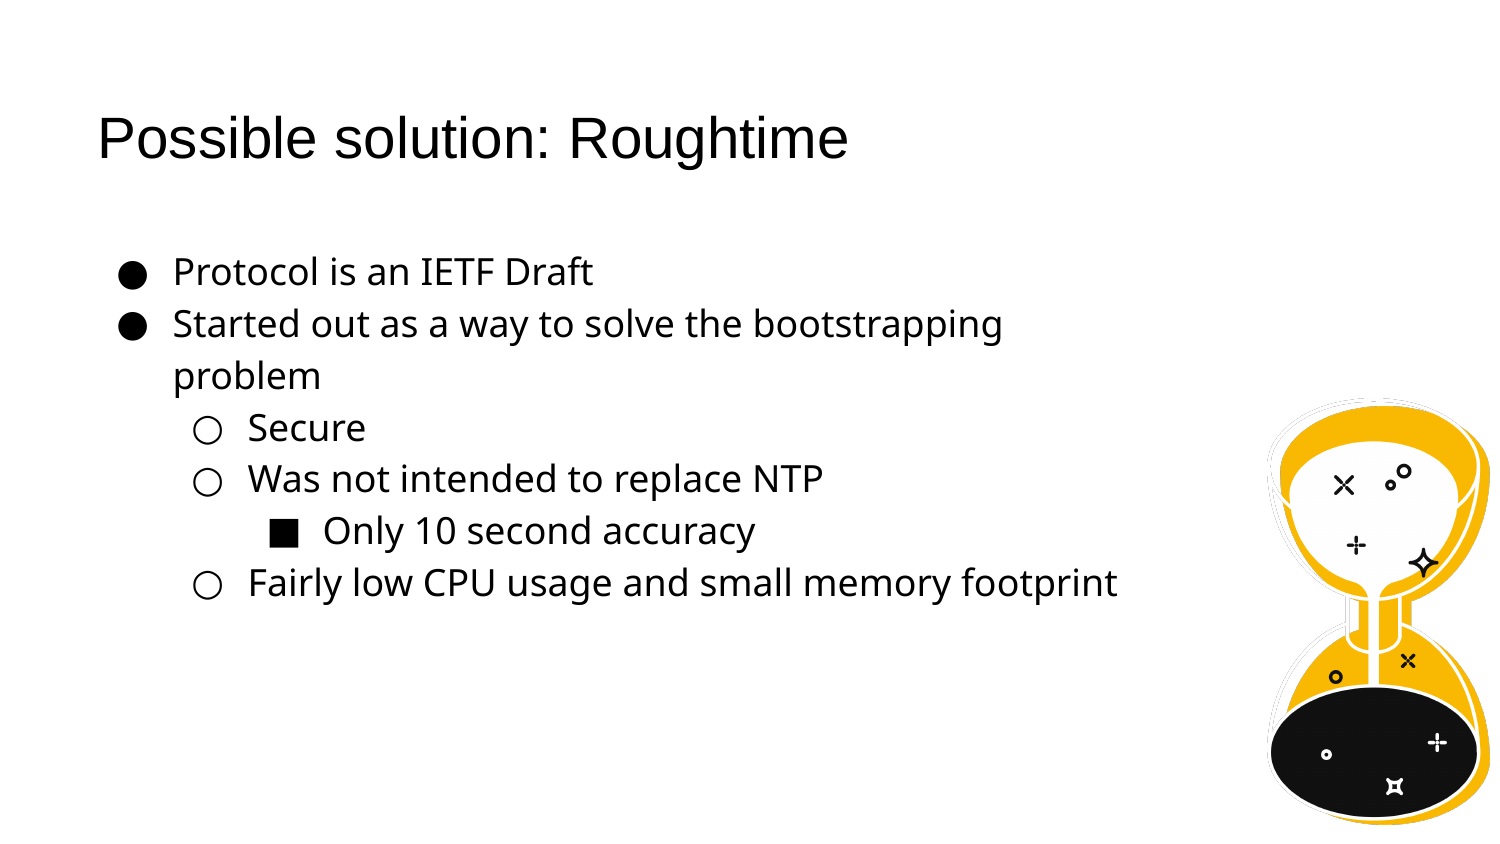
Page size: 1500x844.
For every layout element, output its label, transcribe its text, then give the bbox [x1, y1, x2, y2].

list Protocol is an IETF Draft Started out as a way to solve the bootstrapping problem Secure Was not intended to replace NTP Only 10 second accuracy Fairly low CPU usage and small memory footprint [82, 226, 1167, 825]
title Possible solution: Roughtime [82, 85, 1418, 197]
picture [1267, 398, 1491, 825]
